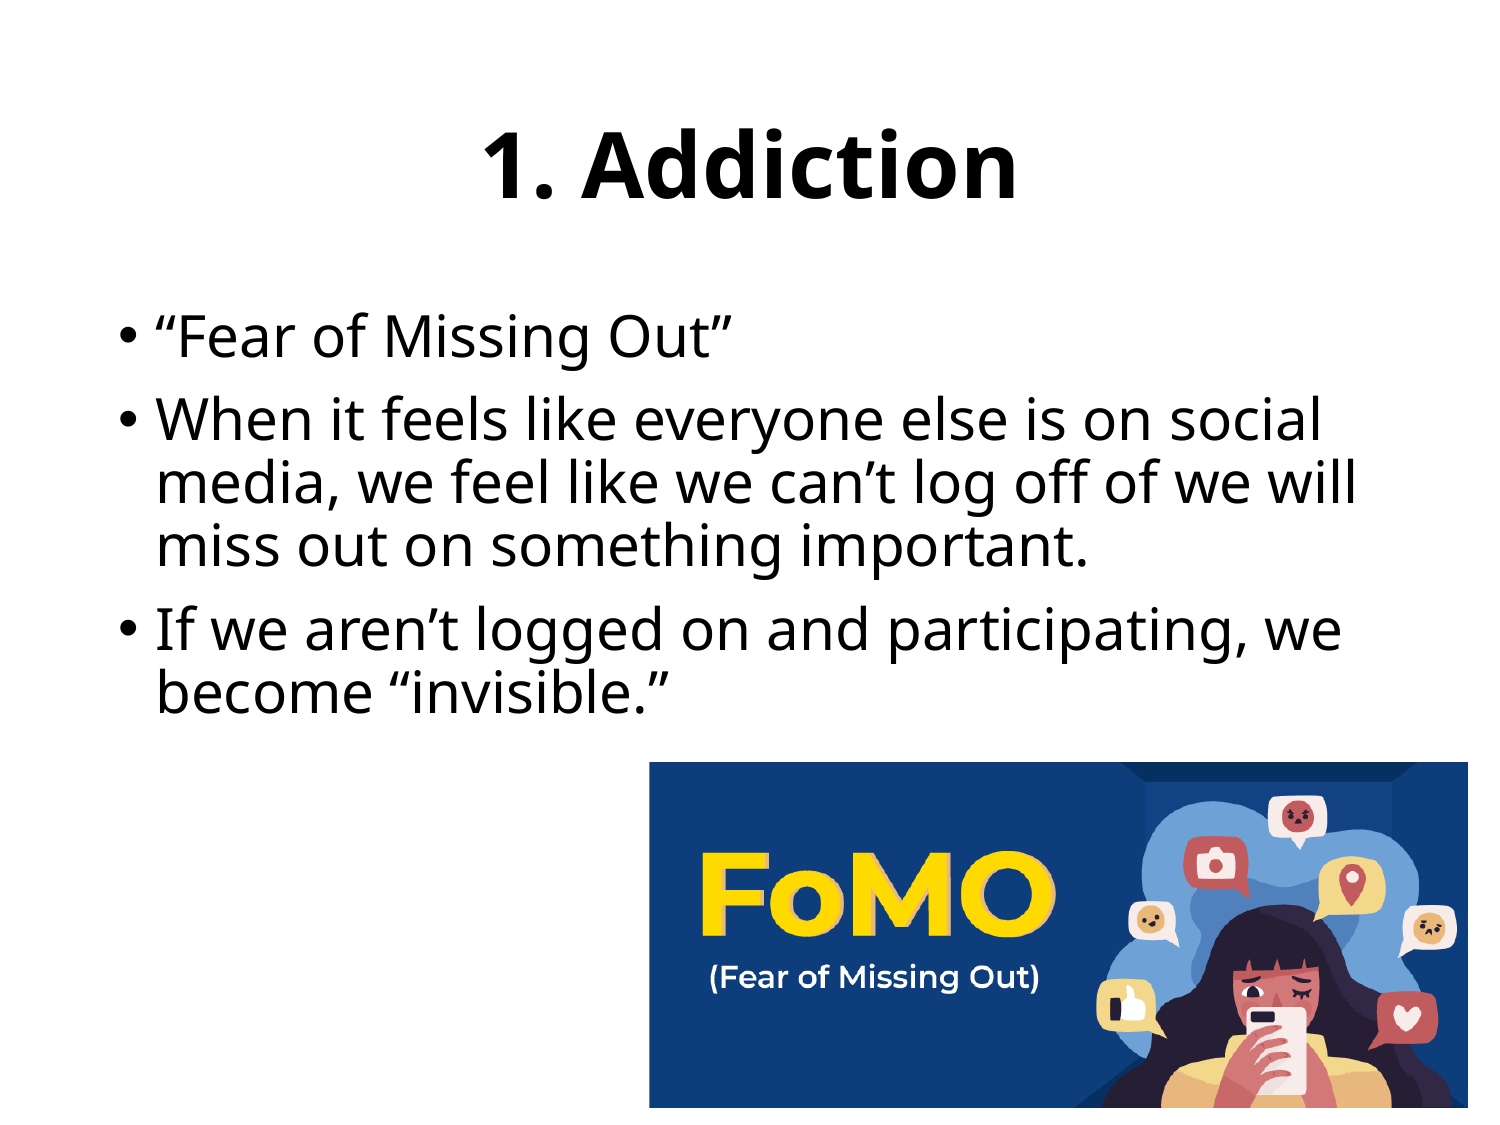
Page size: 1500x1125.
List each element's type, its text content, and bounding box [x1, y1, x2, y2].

title 1. Addiction [103, 59, 1397, 278]
picture [648, 761, 1469, 1109]
list “Fear of Missing Out” When it feels like everyone else is on social media, we feel like we can’t log off of we will miss out on something important. If we aren’t logged on and participating, we become “invisible.” [103, 299, 1397, 1014]
